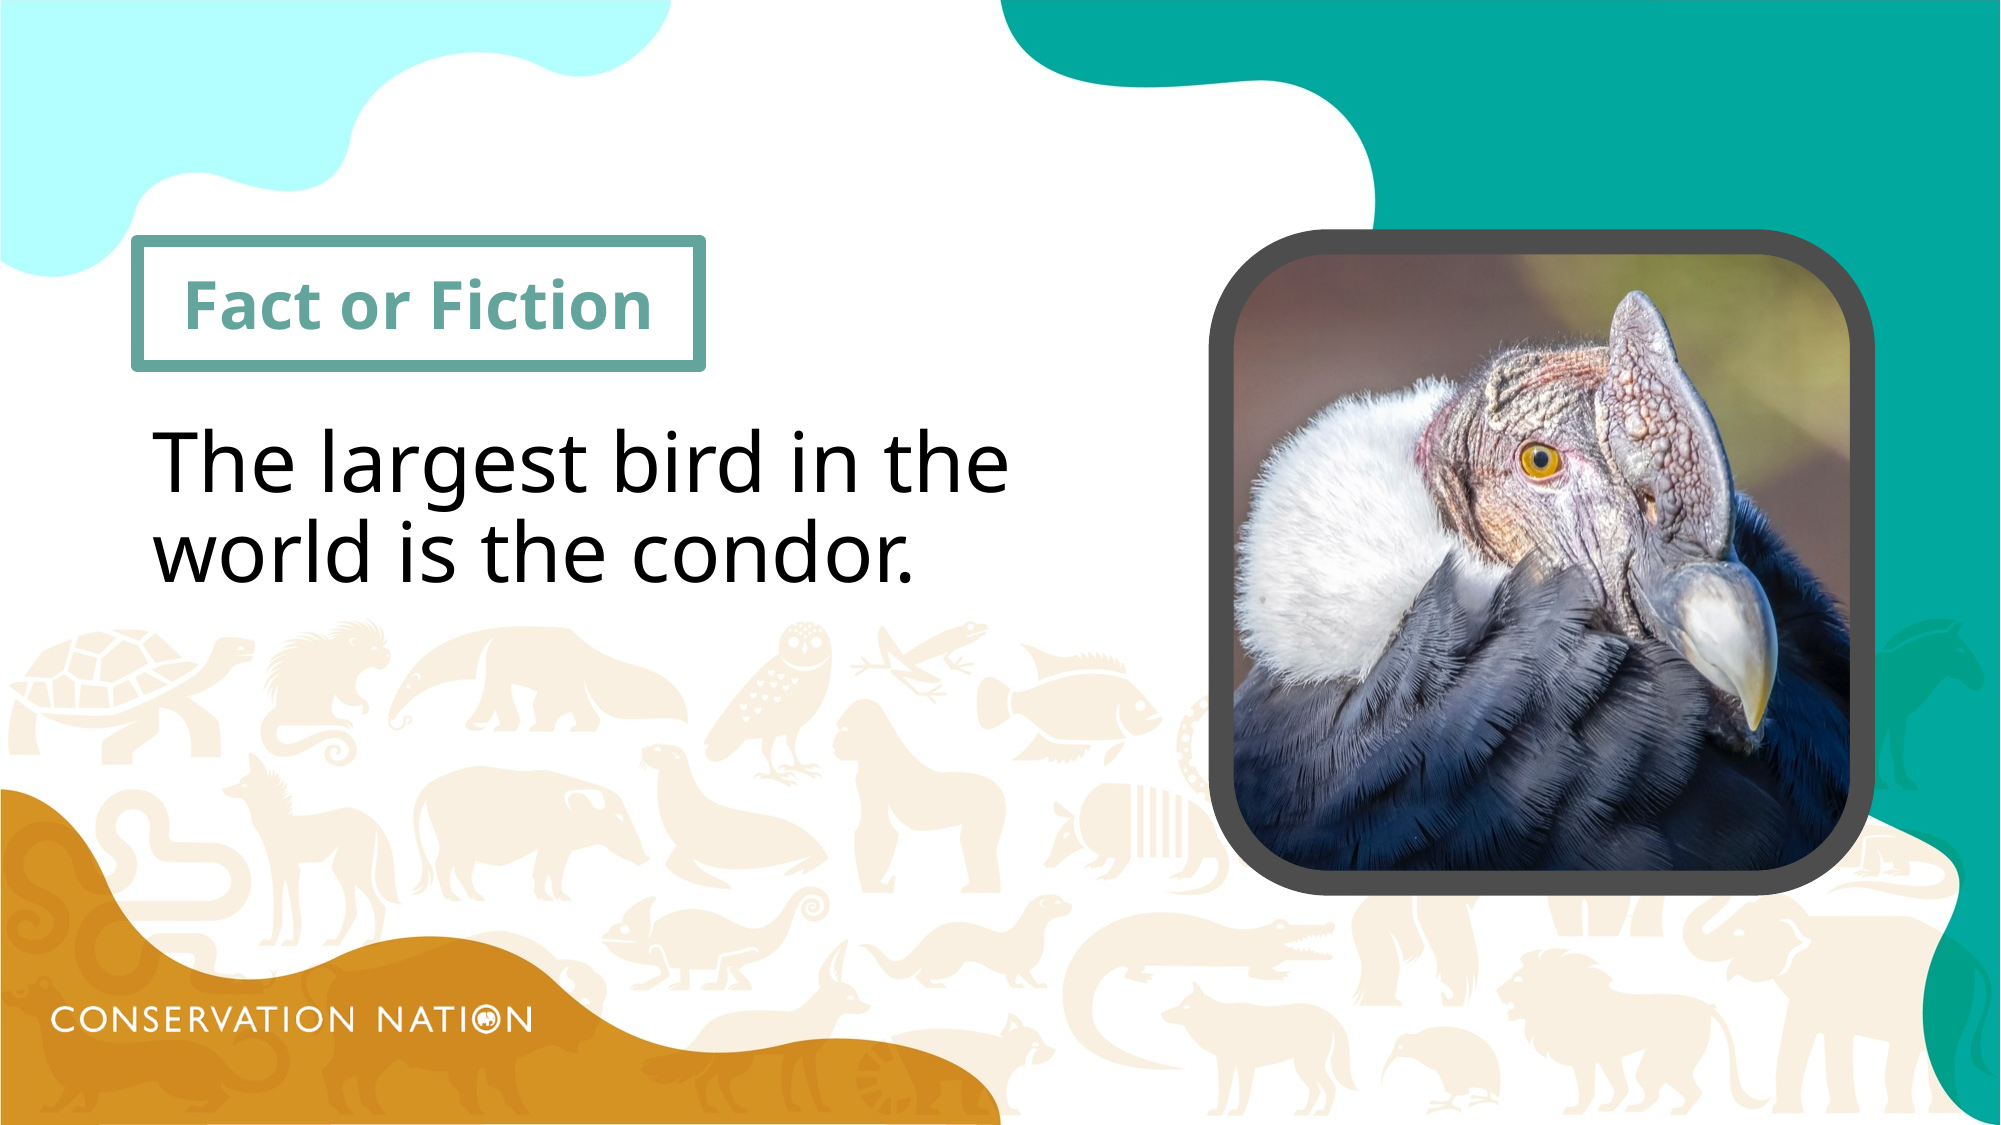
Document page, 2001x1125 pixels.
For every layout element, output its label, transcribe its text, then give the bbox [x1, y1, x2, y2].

picture [0, 0, 2000, 1125]
list Fact or Fiction [131, 235, 706, 372]
title The largest bird in the world is the condor. [137, 412, 1084, 885]
